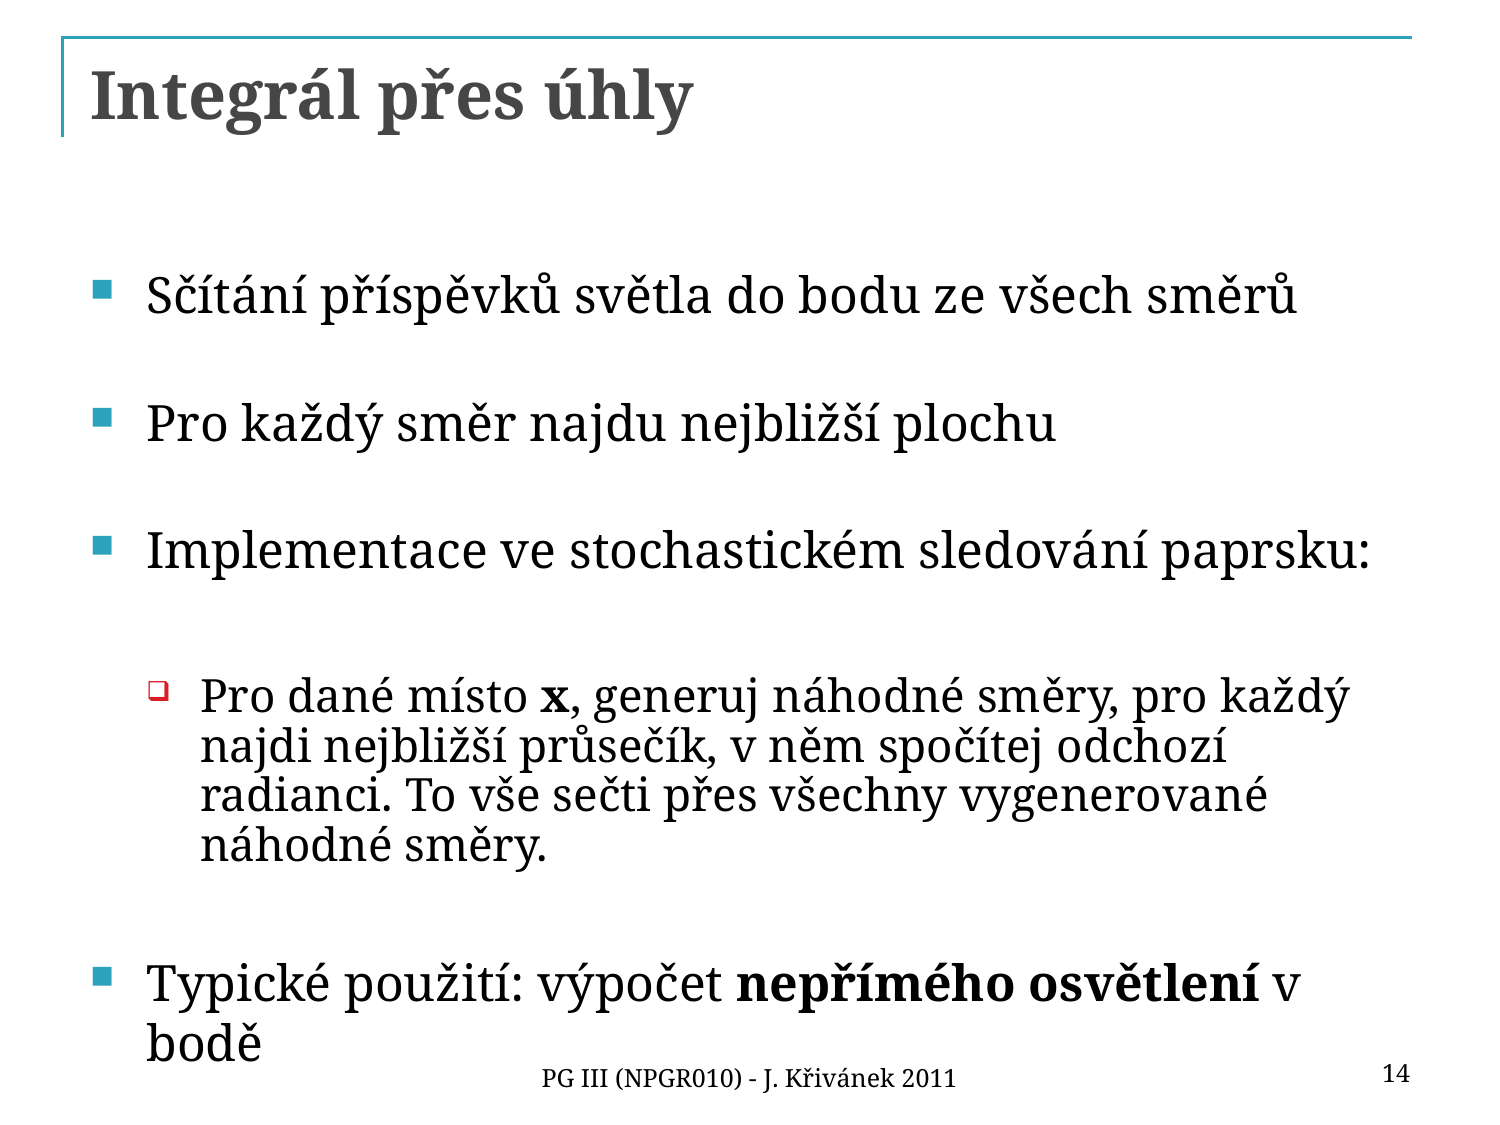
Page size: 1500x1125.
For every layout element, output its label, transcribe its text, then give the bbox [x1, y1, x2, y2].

slide_number 14 [1074, 1023, 1426, 1100]
title Integrál přes úhly [74, 45, 1426, 233]
footer PG III (NPGR010) - J. Křivánek 2011 [512, 1024, 988, 1101]
list Sčítání příspěvků světla do bodu ze všech směrů Pro každý směr najdu nejbližší plochu Implementace ve stochastickém sledování paprsku: Pro dané místo x, generuj náhodné směry, pro každý najdi nejbližší průsečík, v něm spočítej odchozí radianci. To vše sečti přes všechny vygenerované náhodné směry. Typické použití: výpočet nepřímého osvětlení v bodě [74, 262, 1426, 1006]
